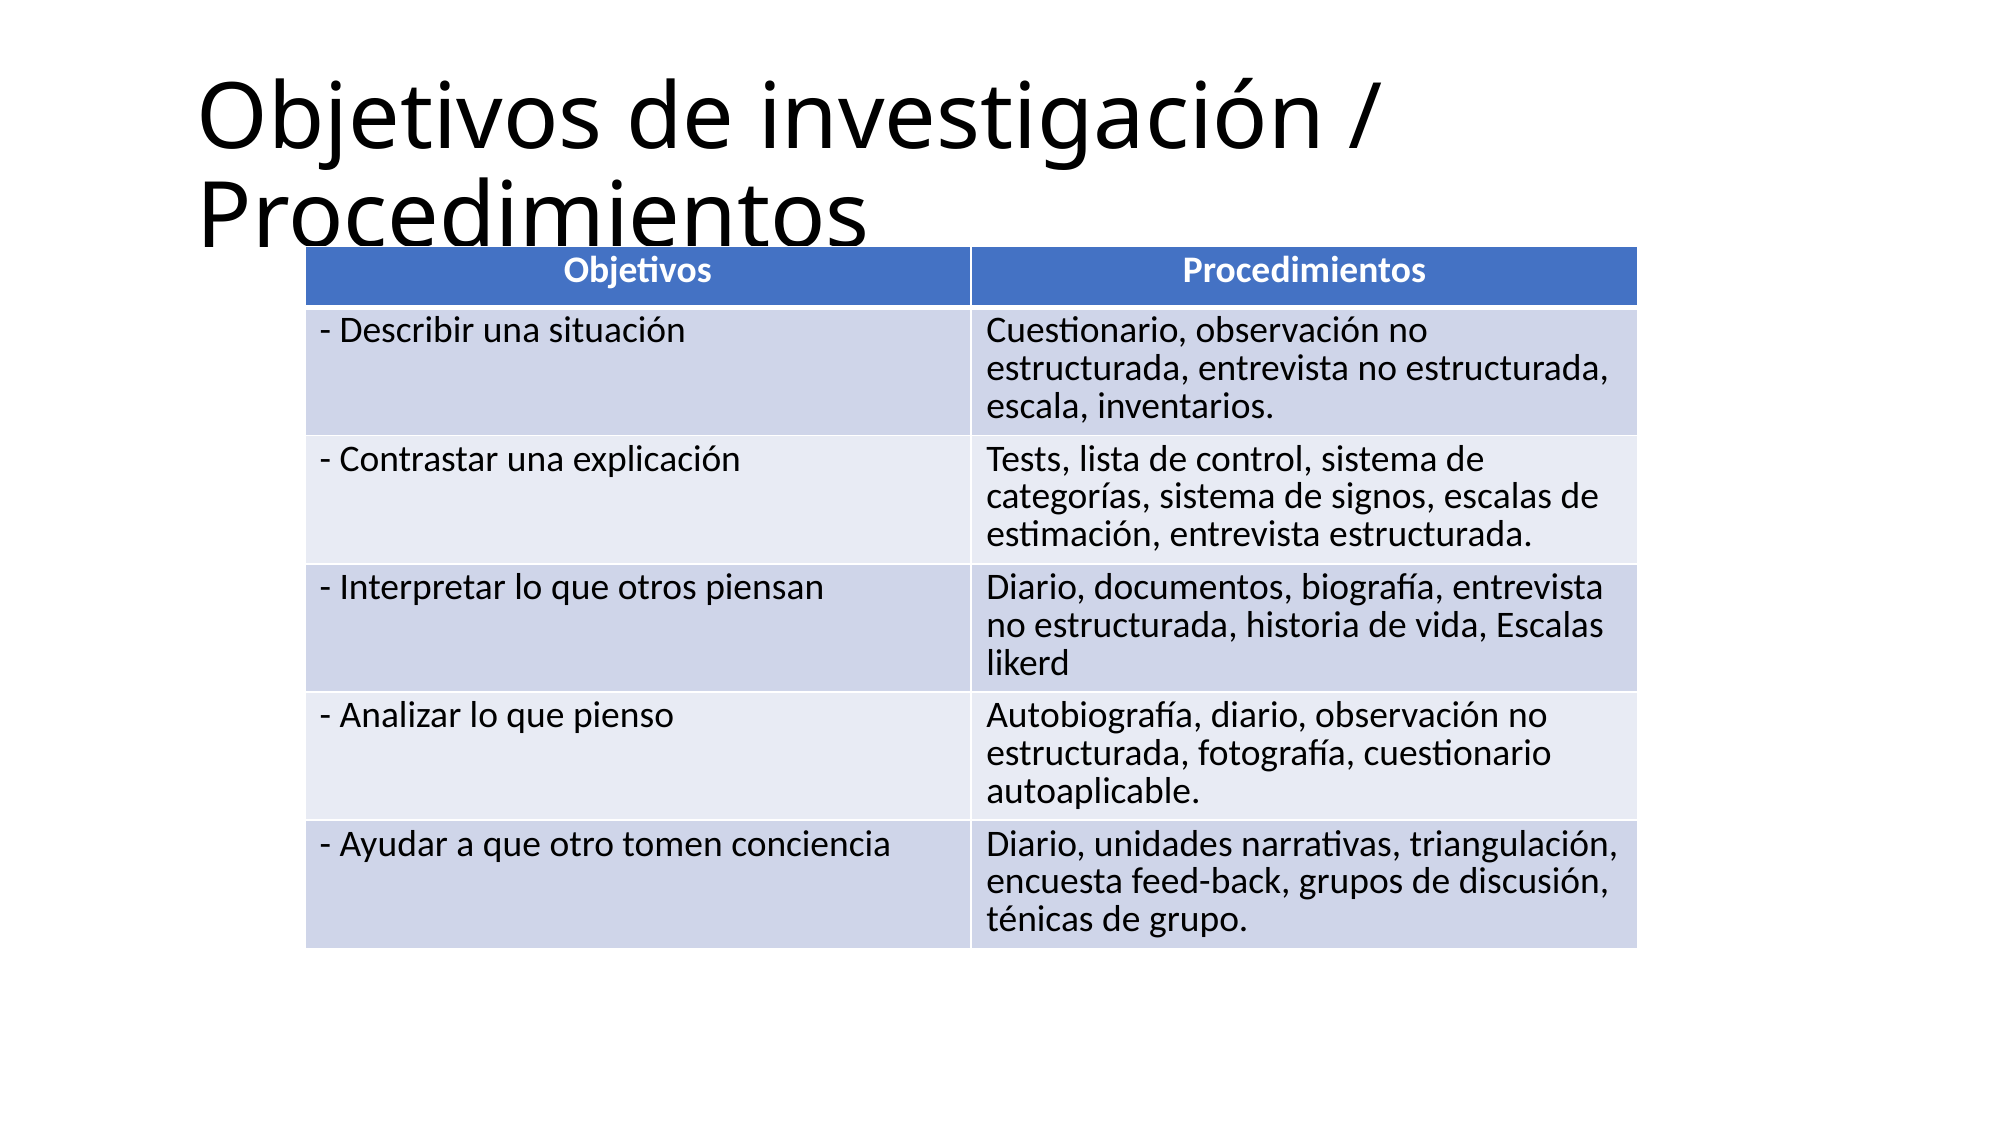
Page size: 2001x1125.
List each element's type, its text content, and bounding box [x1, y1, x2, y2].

table_cell Tests, lista de control, sistema de categorías, sistema de signos, escalas de estimación, entrevista estructurada. [972, 436, 1637, 563]
table_cell - Analizar lo que pienso [306, 693, 970, 819]
title Objetivos de investigación / Procedimientos [181, 59, 1907, 278]
table_cell - Describir una situación [306, 310, 970, 435]
table_header Procedimientos [972, 247, 1637, 305]
table_cell Autobiografía, diario, observación no estructurada, fotografía, cuestionario autoaplicable. [972, 693, 1637, 819]
table_cell - Contrastar una explicación [306, 436, 970, 563]
table_header Objetivos [306, 247, 970, 305]
table_cell Cuestionario, observación no estructurada, entrevista no estructurada, escala, inventarios. [972, 310, 1637, 435]
table_cell - Ayudar a que otro tomen conciencia [306, 821, 970, 948]
table_cell Diario, documentos, biografía, entrevista no estructurada, historia de vida, Escalas likerd [972, 565, 1637, 691]
table_cell Diario, unidades narrativas, triangulación, encuesta feed-back, grupos de discusión, ténicas de grupo. [972, 821, 1637, 948]
table_cell - Interpretar lo que otros piensan [306, 565, 970, 691]
